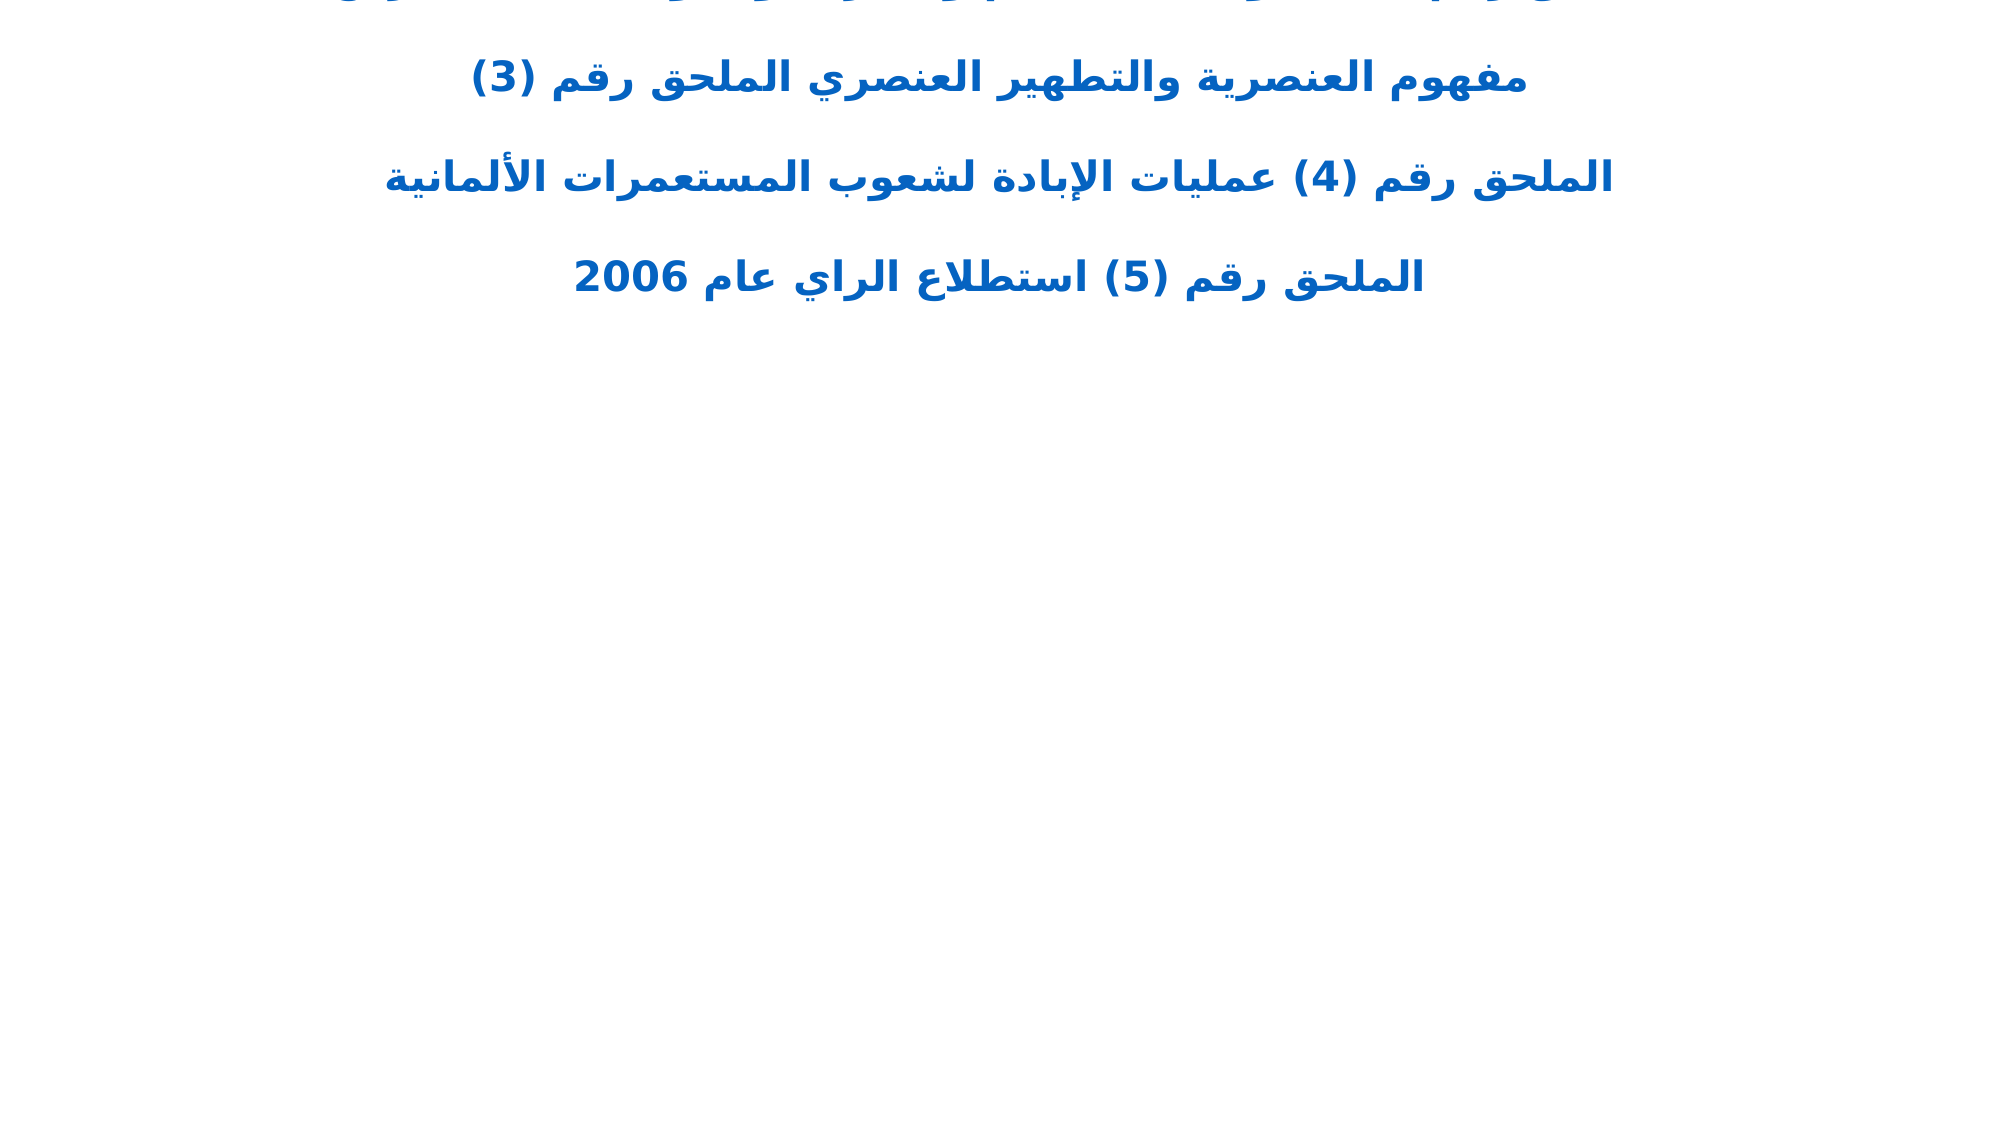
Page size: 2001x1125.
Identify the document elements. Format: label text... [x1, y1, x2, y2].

text_box الملاحق الملحق رقم 1 سفر حسقيال 38: يأجوج ومأجوج (الإنجيل) الملحق رقم (2) قانون حماية الدم والشرف وقانون الجنسية الرايخ الملحق رقم (3) مفهوم العنصرية والتطهير العنصري الملحق رقم (4) عمليات الإبادة لشعوب المستعمرات الألمانية الملحق رقم (5) استطلاع الراي عام 2006 [314, 0, 1686, 353]
